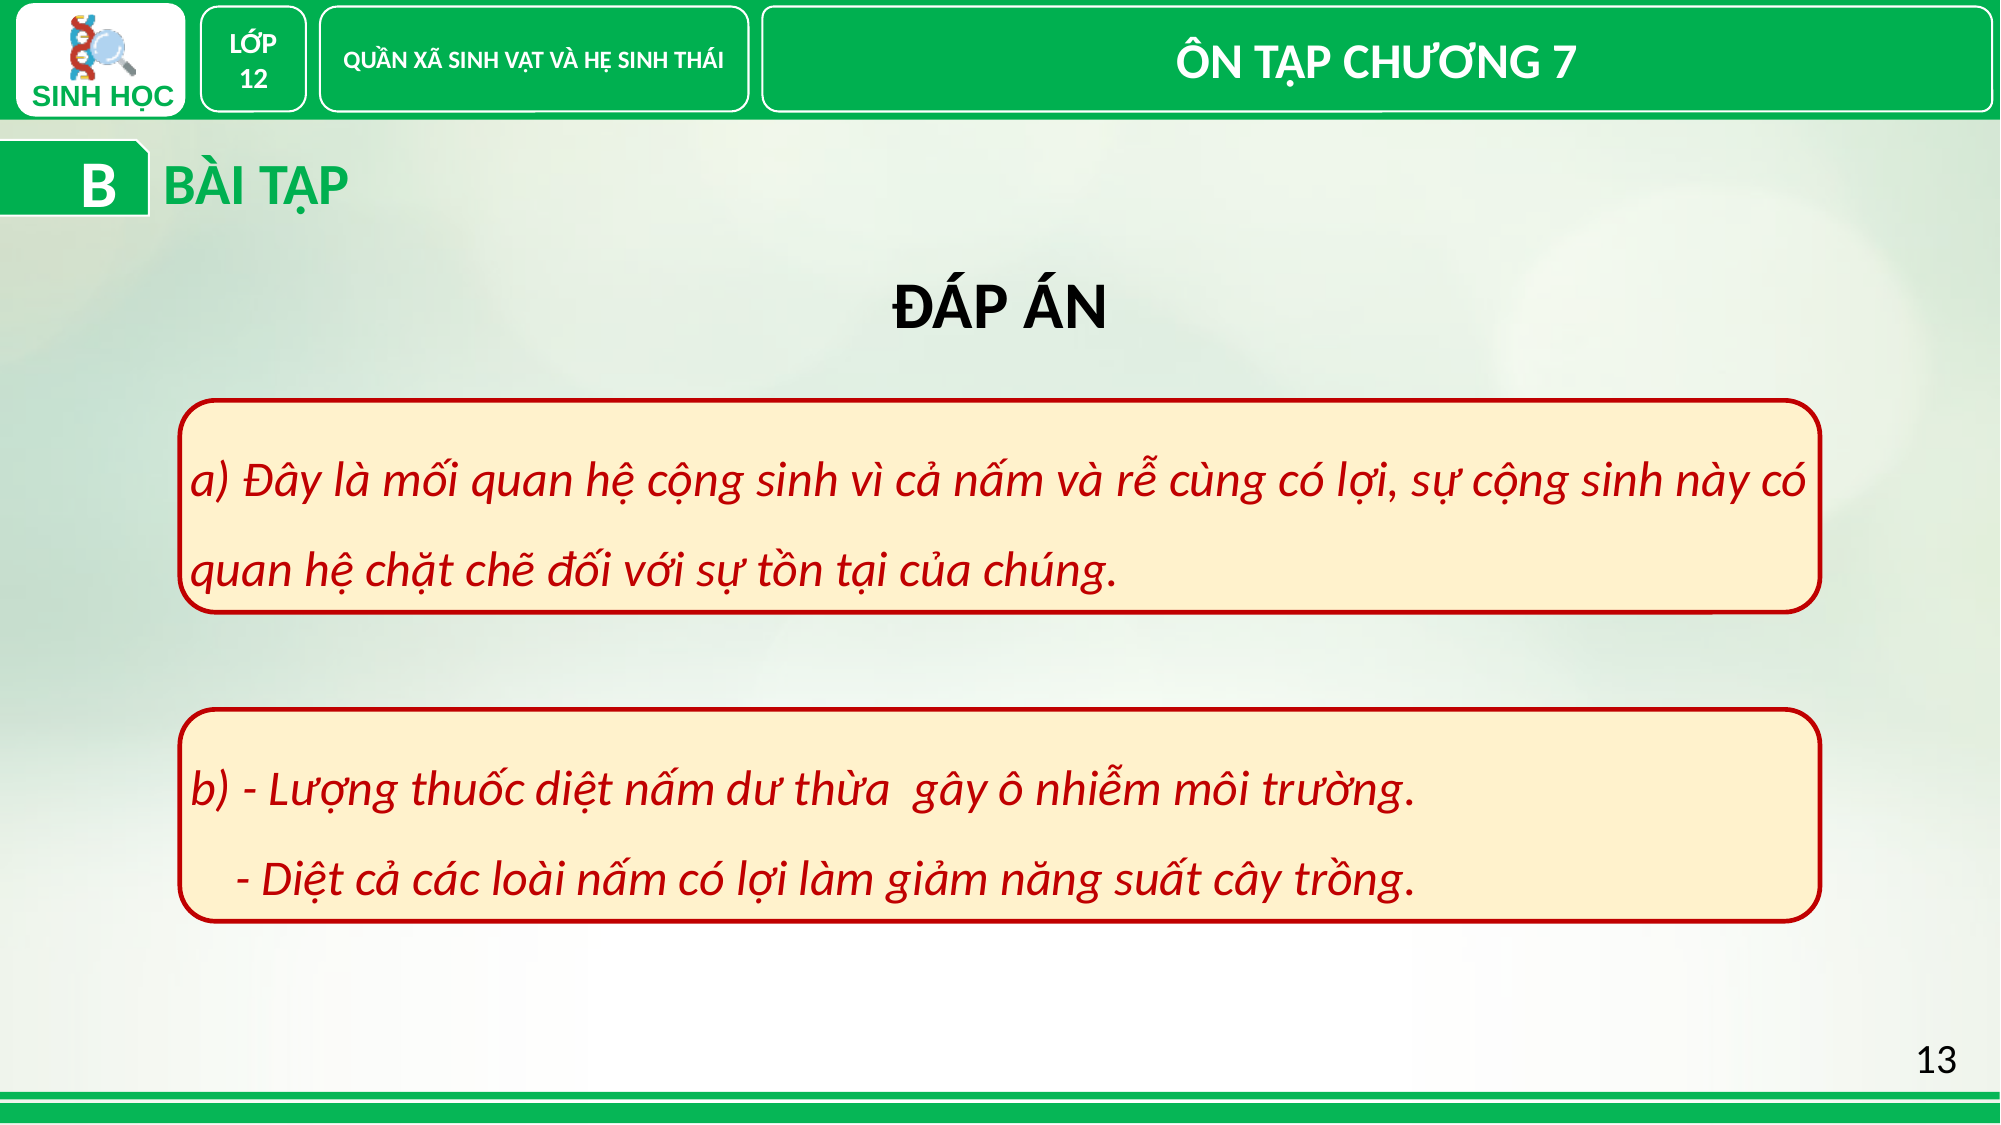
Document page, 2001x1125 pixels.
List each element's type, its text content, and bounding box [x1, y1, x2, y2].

text_box ĐÁP ÁN [848, 254, 1152, 350]
text_box 13 [1895, 1024, 1978, 1089]
picture [70, 14, 136, 81]
text_box LỚP 12 [199, 5, 307, 113]
text_box ÔN TẬP CHƯƠNG 7 [761, 5, 1994, 113]
text_box a) Đây là mối quan hệ cộng sinh vì cả nấm và rễ cùng có lợi, sự cộng sinh này có quan hệ chặt chẽ đối với sự tồn tại của chúng. [179, 399, 1821, 613]
text_box B [0, 138, 150, 217]
text_box QUẦN XÃ SINH VẬT VÀ HỆ SINH THÁI [318, 5, 750, 113]
text_box BÀI TẬP [148, 138, 445, 224]
text_box b) - Lượng thuốc diệt nấm dư thừa gây ô nhiễm môi trường. - Diệt cả các loài nấm có lợi làm giảm năng suất cây trồng. [179, 708, 1821, 922]
